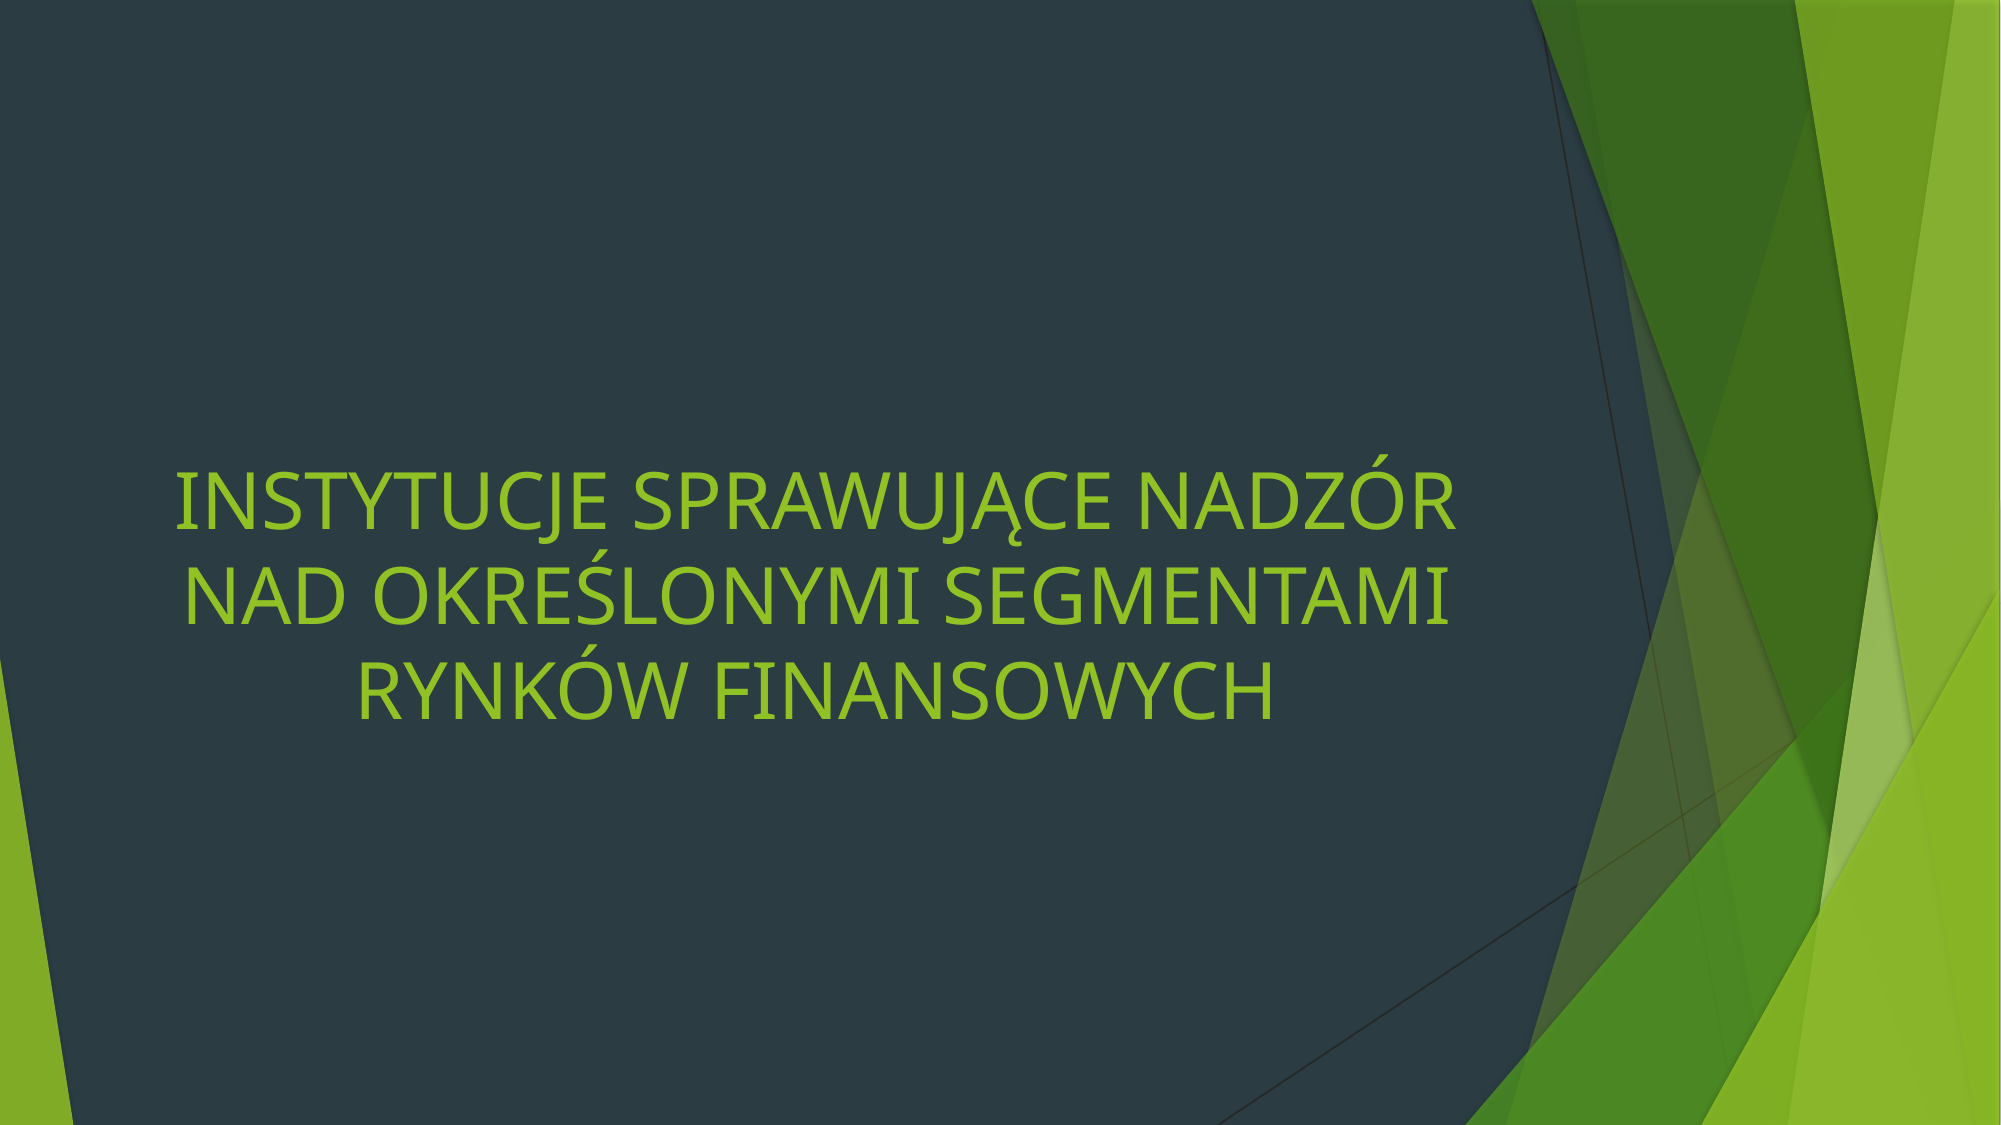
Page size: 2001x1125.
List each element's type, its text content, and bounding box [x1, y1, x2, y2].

title INSTYTUCJE SPRAWUJĄCE NADZÓR NAD OKREŚLONYMI SEGMENTAMI RYNKÓW FINANSOWYCH [111, 443, 1522, 743]
